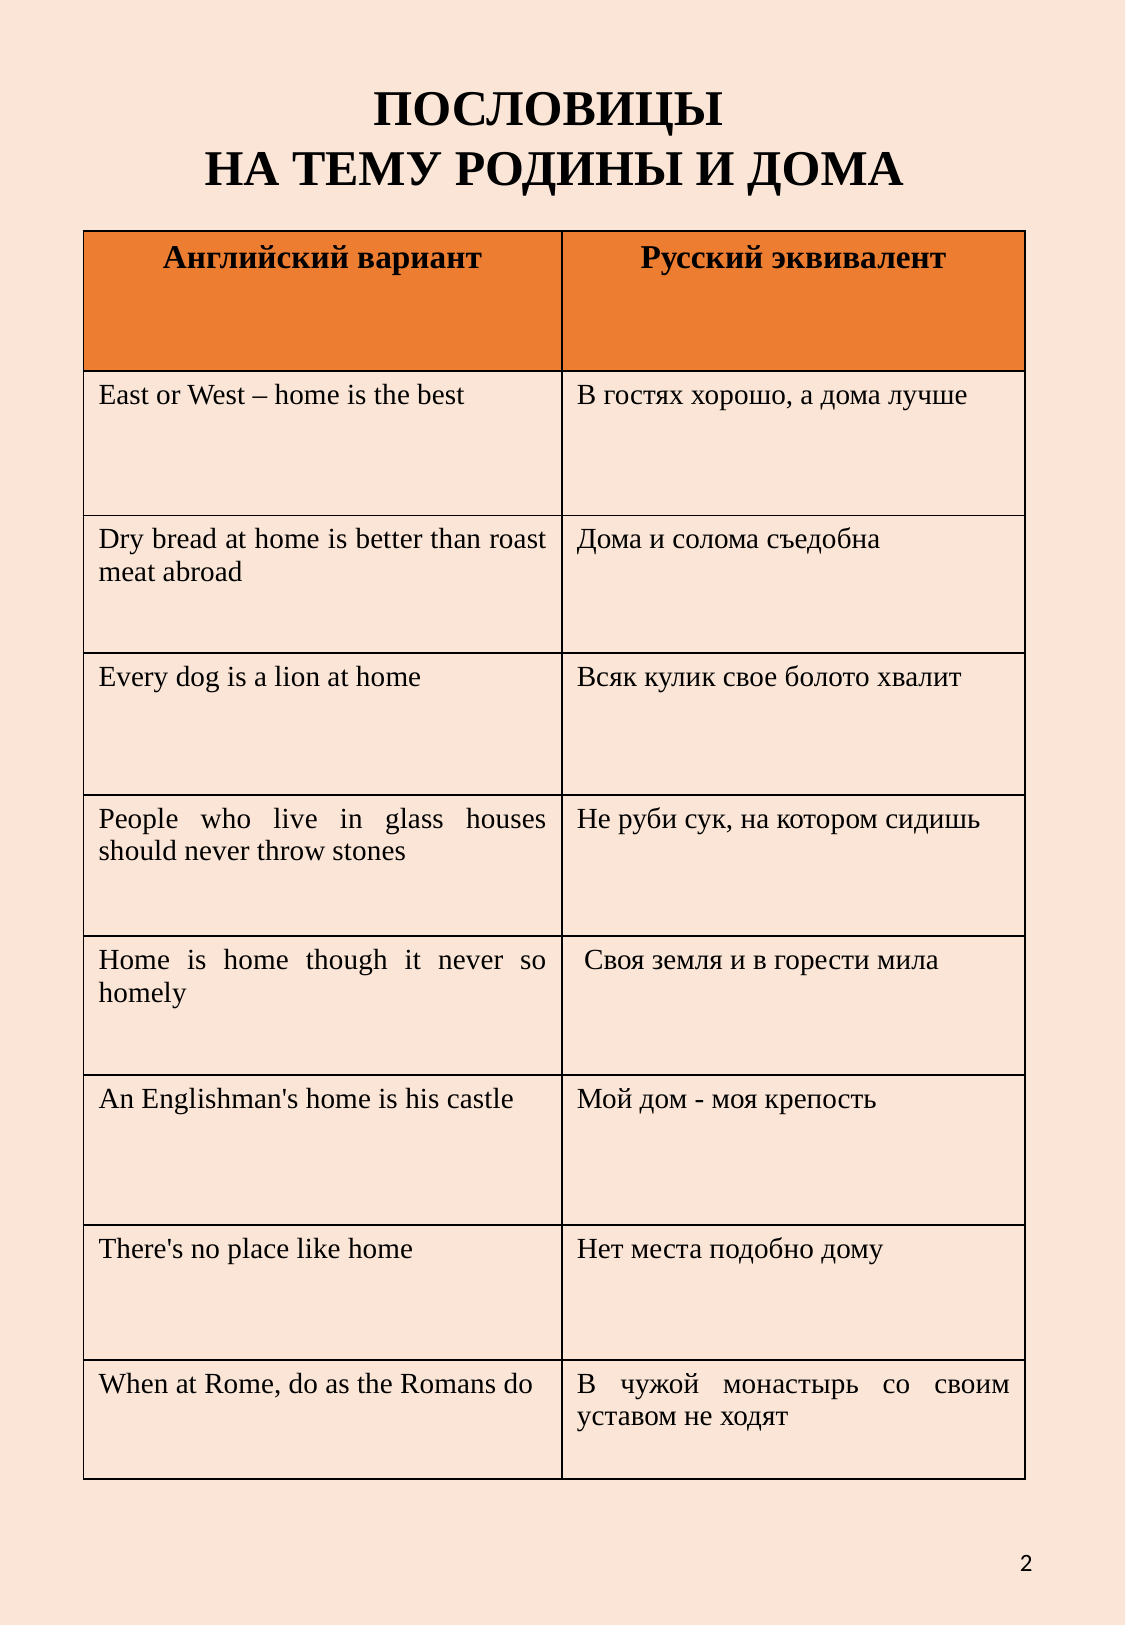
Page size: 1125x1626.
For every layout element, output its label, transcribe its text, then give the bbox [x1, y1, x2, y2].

table_cell Всяк кулик свое болото хвалит [563, 654, 1024, 794]
slide_number 2 [999, 1530, 1048, 1593]
table_cell Не руби сук, на котором сидишь [563, 796, 1024, 935]
table_cell Мой дом - моя крепость [563, 1076, 1024, 1224]
text_box ПОСЛОВИЦЫ НА ТЕМУ РОДИНЫ И ДОМА [83, 68, 1026, 203]
table_cell East or West – home is the best [84, 372, 561, 515]
table_header Английский вариант [84, 232, 561, 370]
table_cell Home is home though it never so homely [84, 937, 561, 1074]
table_cell There's no place like home [84, 1226, 561, 1359]
table_cell Дома и солома съедобна [563, 516, 1024, 652]
table_cell When at Rome, do as the Romans do [84, 1361, 561, 1478]
table_cell Dry bread at home is better than roast meat abroad [84, 516, 561, 652]
table_cell Нет места подобно дому [563, 1226, 1024, 1359]
table_cell В гостях хорошо, а дома лучше [563, 372, 1024, 515]
table_cell Every dog is a lion at home [84, 654, 561, 794]
table_cell People who live in glass houses should never throw stones [84, 796, 561, 935]
table_cell An Englishman's home is his castle [84, 1076, 561, 1224]
table_cell Своя земля и в горести мила [563, 937, 1024, 1074]
table_header Русский эквивалент [563, 232, 1024, 370]
table_cell В чужой монастырь со своим уставом не ходят [563, 1361, 1024, 1478]
